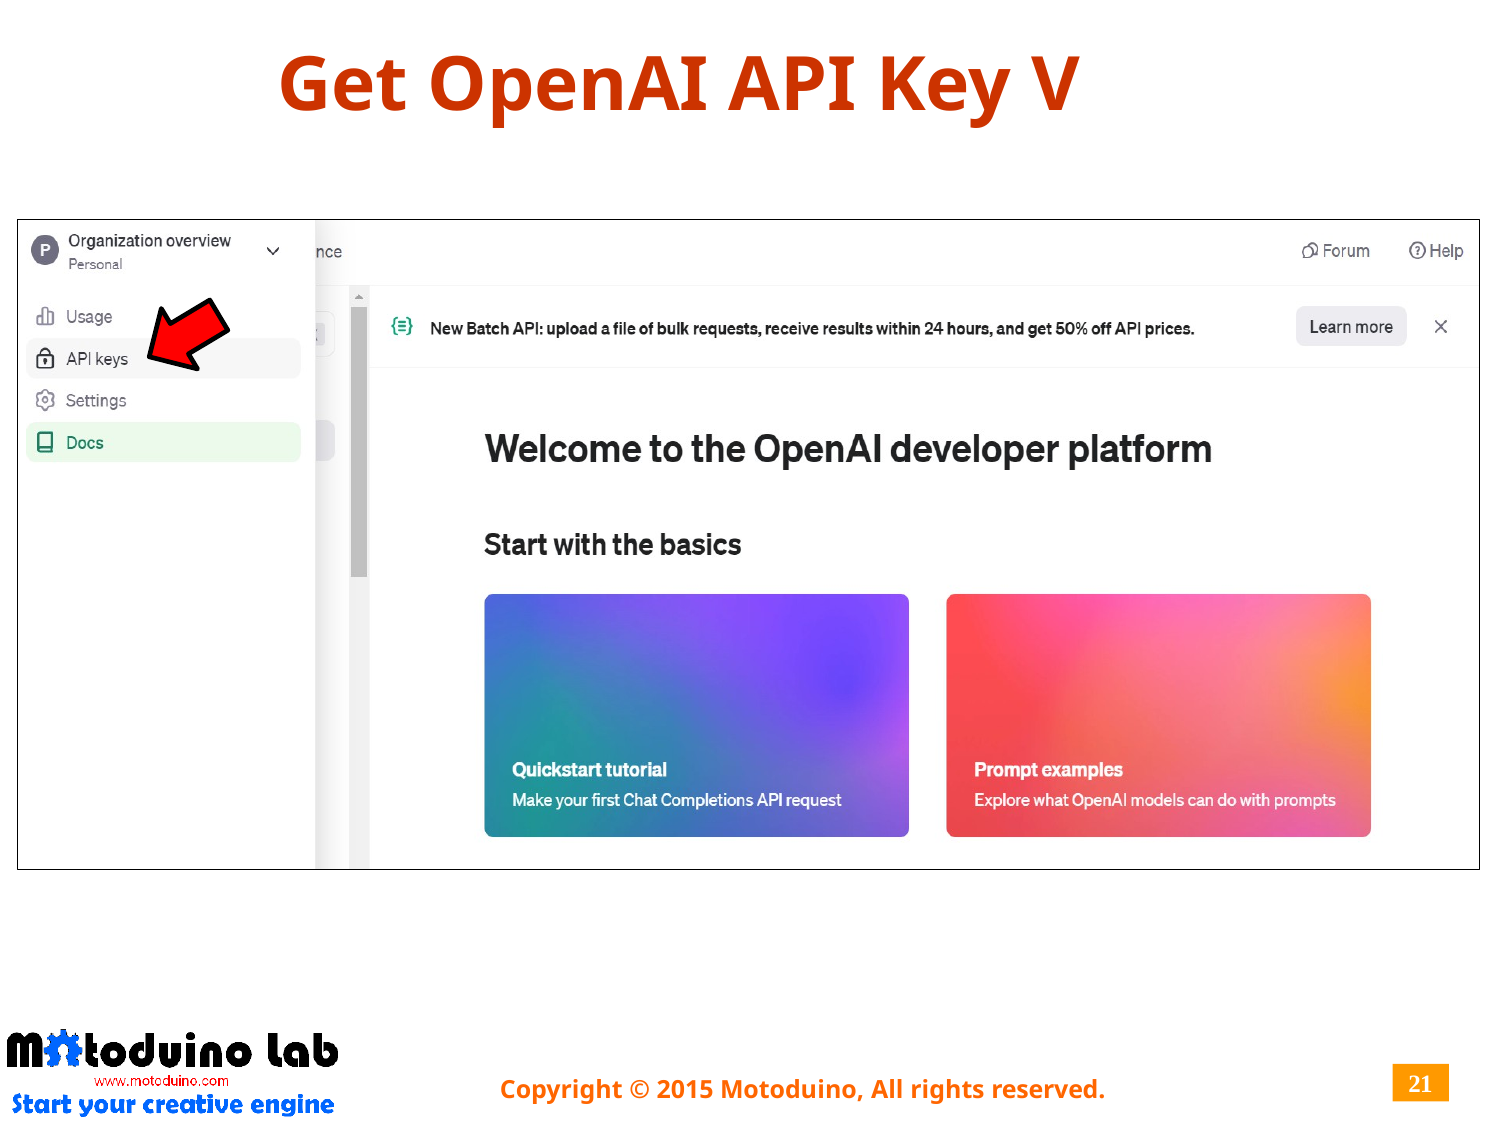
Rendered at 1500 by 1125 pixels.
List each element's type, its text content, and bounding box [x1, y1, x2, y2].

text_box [16, 218, 1480, 871]
footer Copyright © 2015 Motoduino, All rights reserved. [497, 1071, 1218, 1125]
picture [7, 1029, 338, 1117]
title Get OpenAI API Key V [12, 9, 1474, 221]
slide_number 21 [1402, 1067, 1442, 1125]
